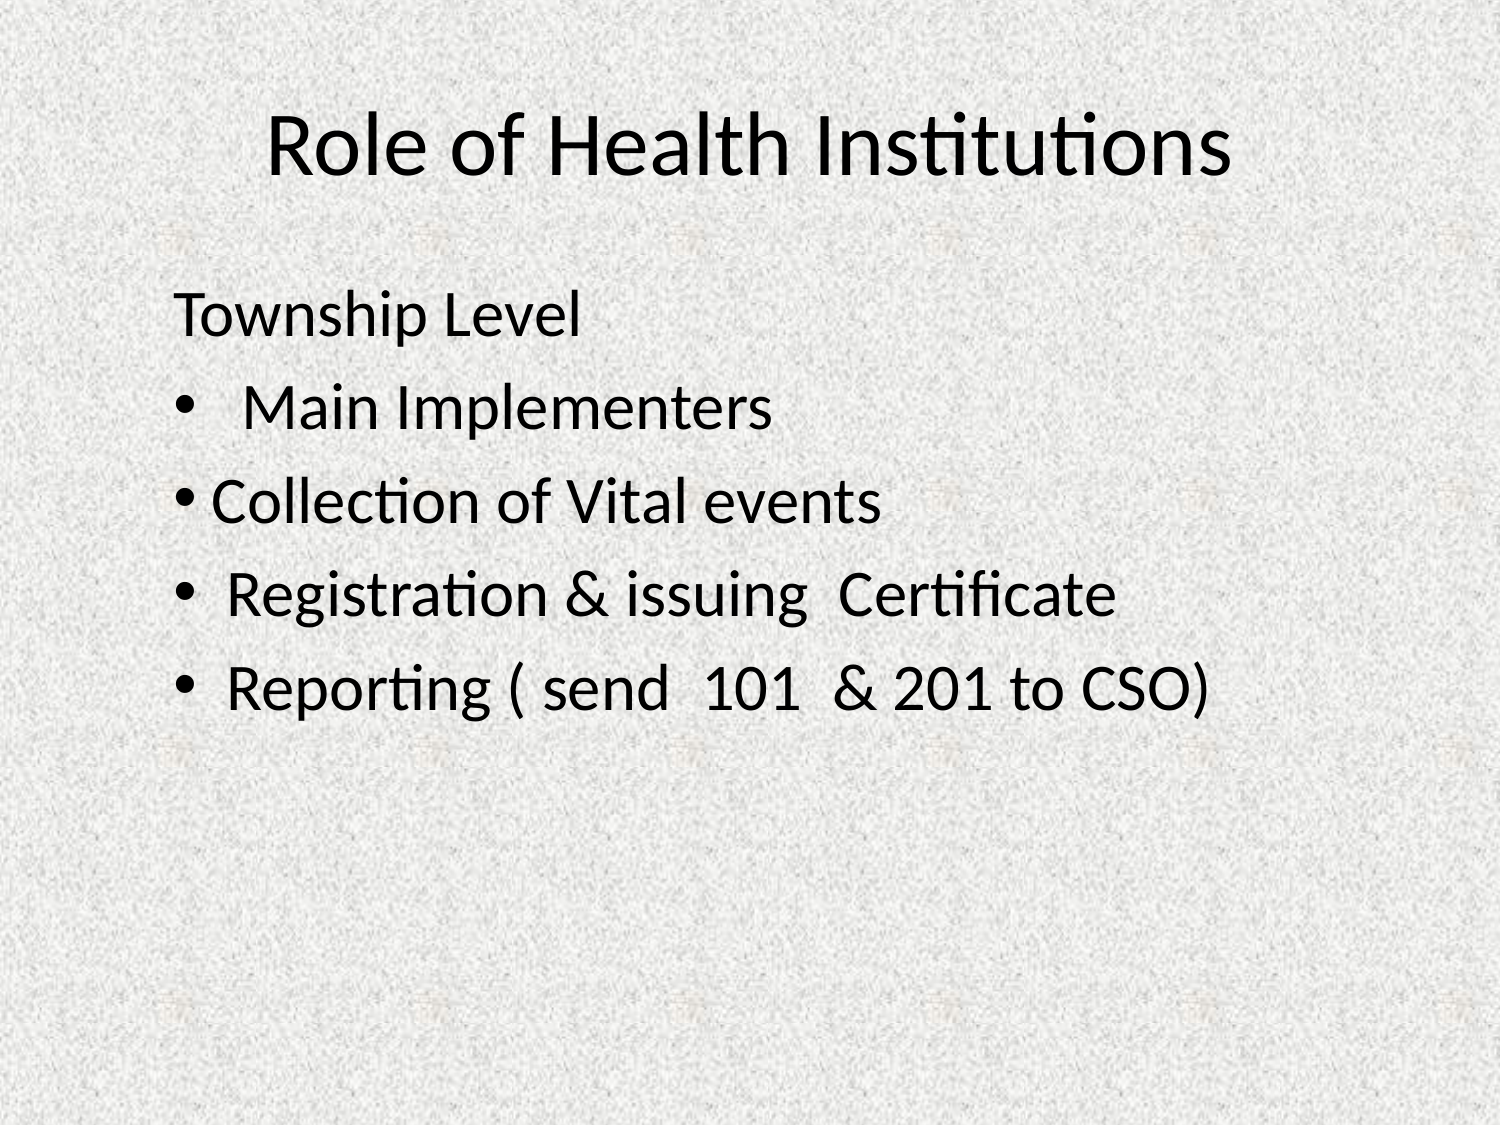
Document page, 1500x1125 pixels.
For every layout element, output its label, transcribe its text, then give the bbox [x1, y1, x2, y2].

list Township Level Main Implementers Collection of Vital events Registration & issuing Certificate Reporting ( send 101 & 201 to CSO) [74, 262, 1426, 1006]
picture [0, 0, 1500, 1125]
title Role of Health Institutions [74, 44, 1426, 233]
